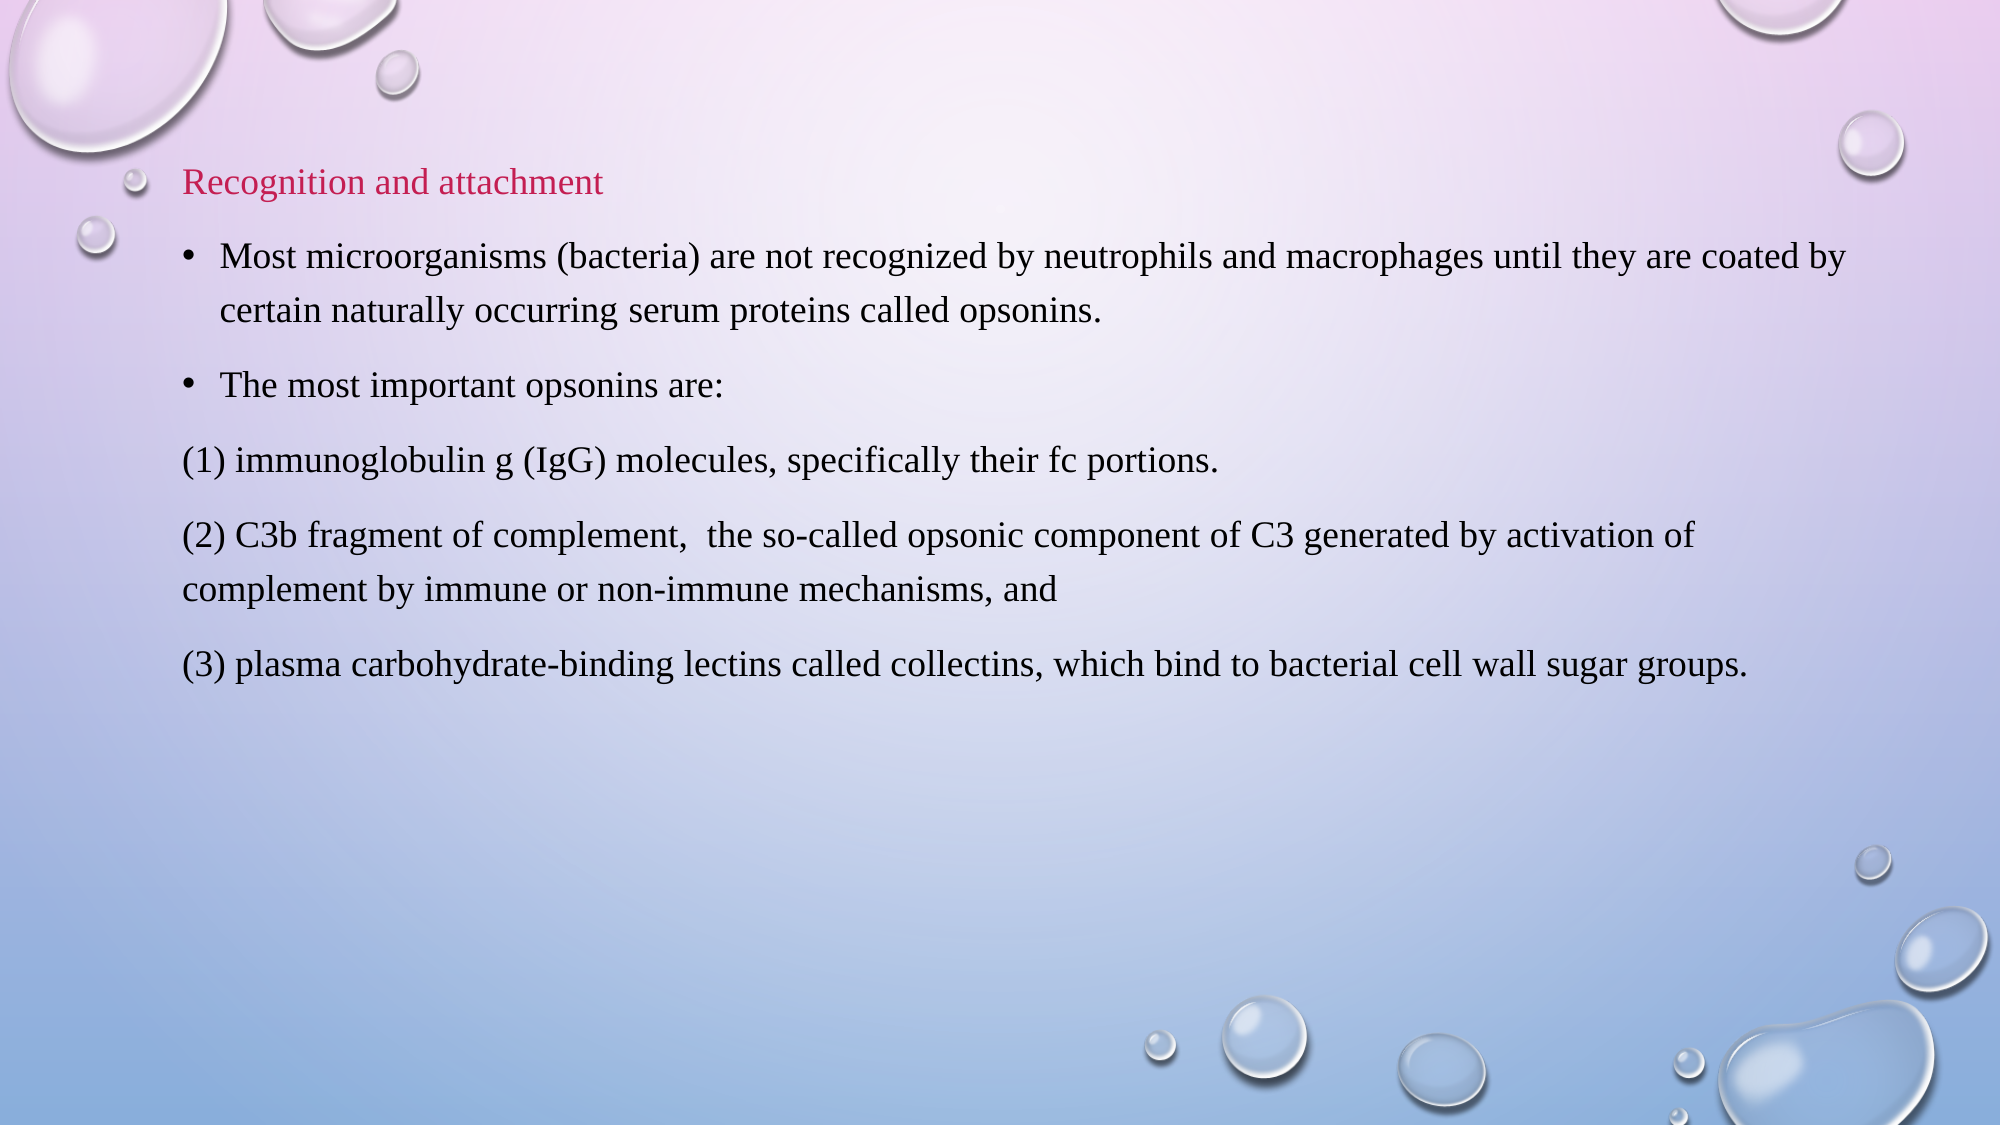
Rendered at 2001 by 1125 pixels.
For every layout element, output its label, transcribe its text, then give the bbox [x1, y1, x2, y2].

list Recognition and attachment Most microorganisms (bacteria) are not recognized by neutrophils and macrophages until they are coated by certain naturally occurring serum proteins called opsonins. The most important opsonins are: (1) immunoglobulin g (IgG) molecules, specifically their fc portions. (2) C3b fragment of complement, the so-called opsonic component of C3 generated by activation of complement by immune or non-immune mechanisms, and (3) plasma carbohydrate-binding lectins called collectins, which bind to bacterial cell wall sugar groups. [167, 140, 1868, 1069]
picture [0, 0, 2000, 1125]
